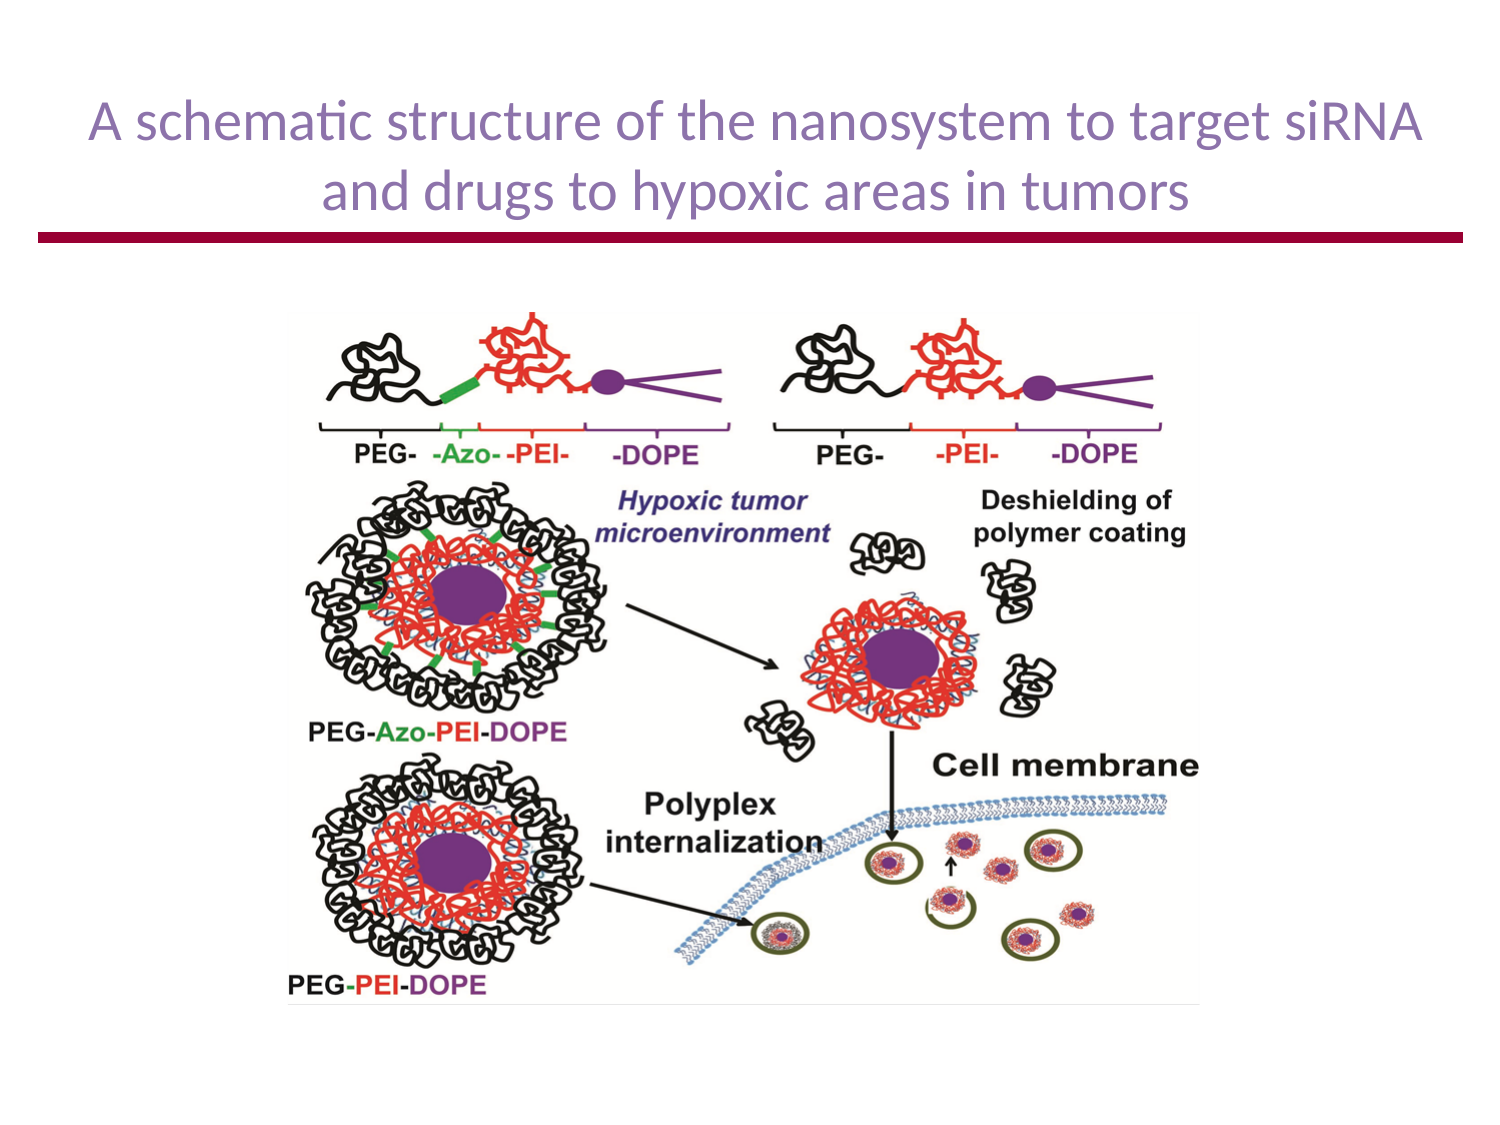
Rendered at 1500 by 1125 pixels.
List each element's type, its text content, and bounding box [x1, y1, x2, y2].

picture [287, 312, 1200, 1013]
text_box A schematic structure of the nanosystem to target siRNA and drugs to hypoxic areas in tumors [62, 74, 1450, 230]
